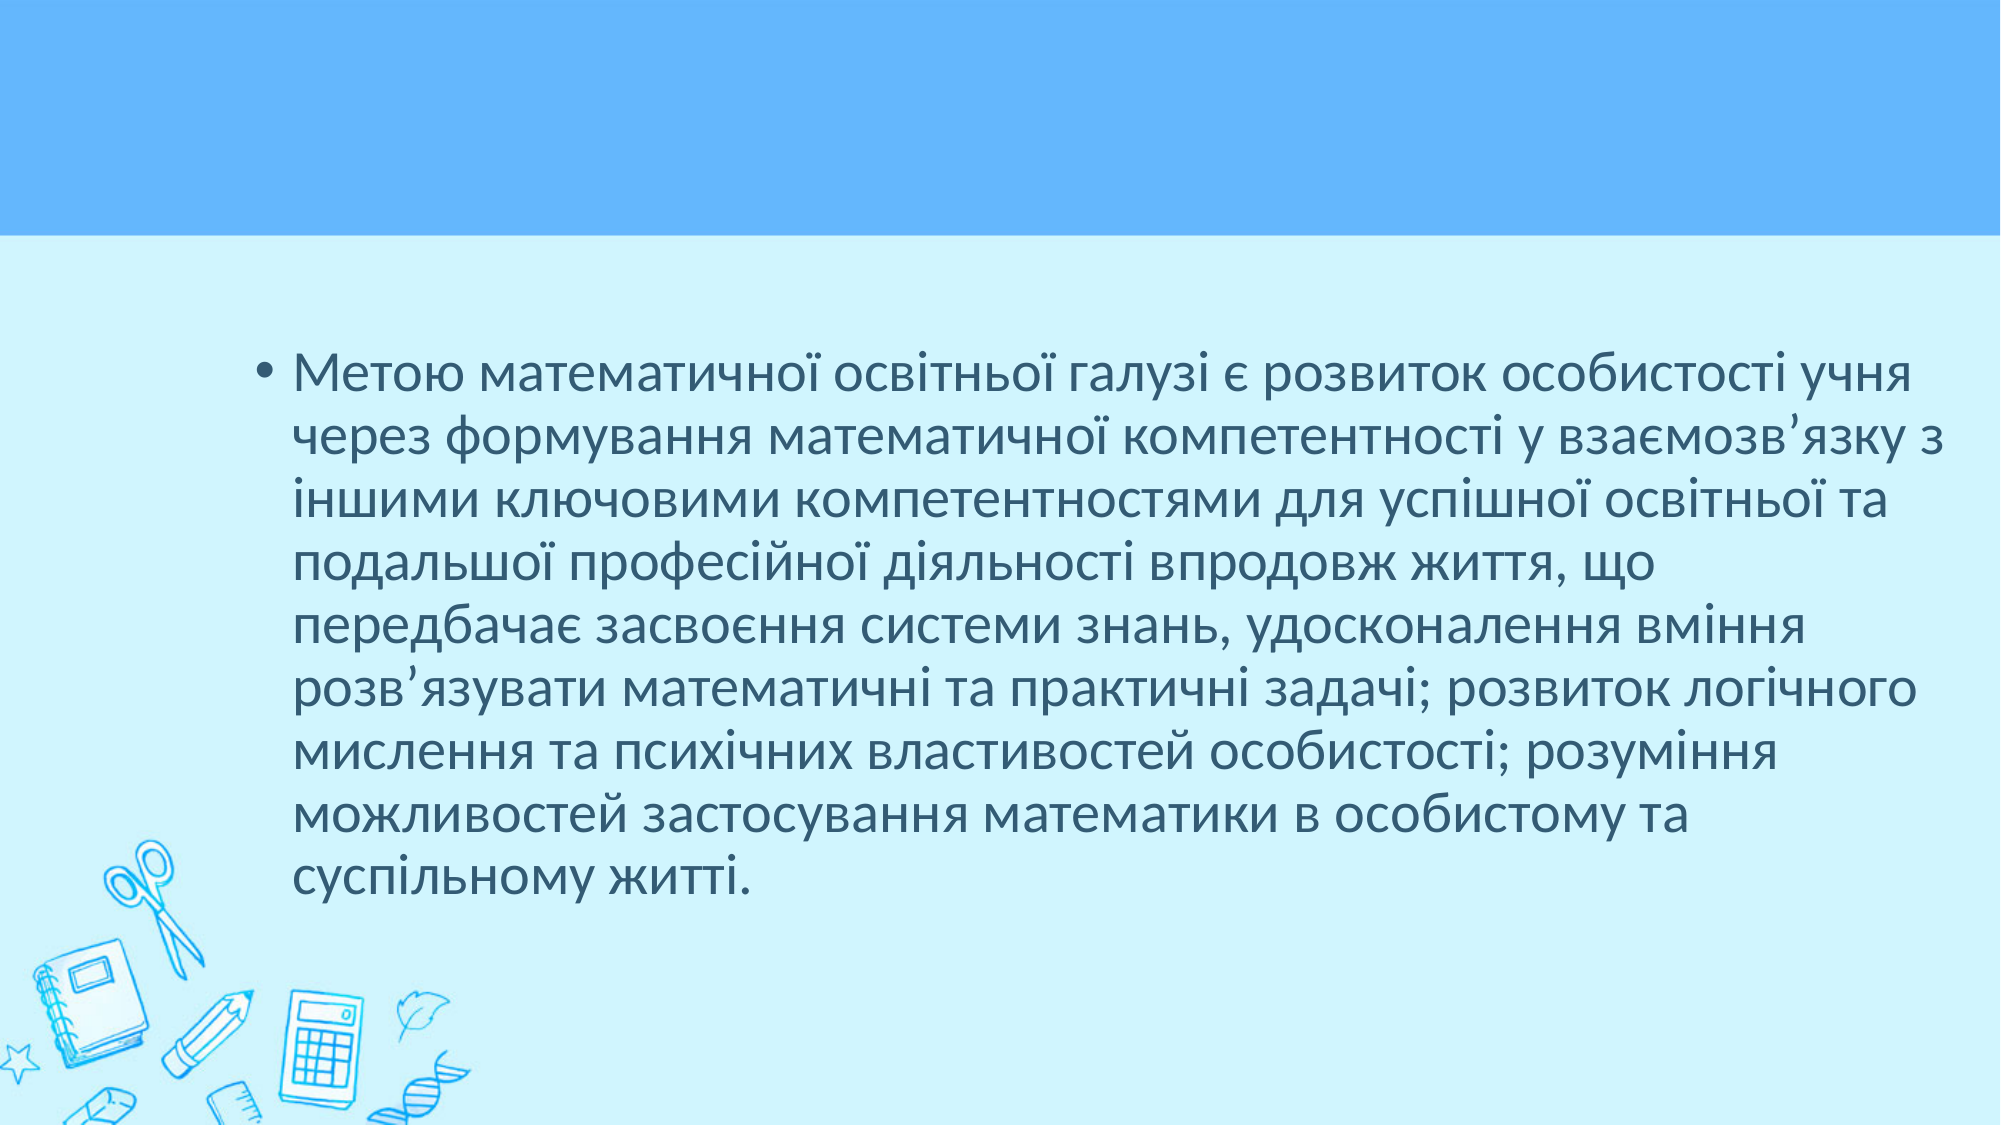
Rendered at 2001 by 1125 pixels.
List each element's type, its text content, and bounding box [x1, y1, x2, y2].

list Метою математичної освітньої галузі є розвиток особистості учня через формування математичної компетентності у взаємозв’язку з іншими ключовими компетентностями для успішної освітньої та подальшої професійної діяльності впродовж життя, що передбачає засвоєння системи знань, удосконалення вміння розв’язувати математичні та практичні задачі; розвиток логічного мислення та психічних властивостей особистості; розуміння можливостей застосування математики в особистому та суспільному житті. [239, 333, 1965, 1006]
picture [0, 0, 2001, 1125]
